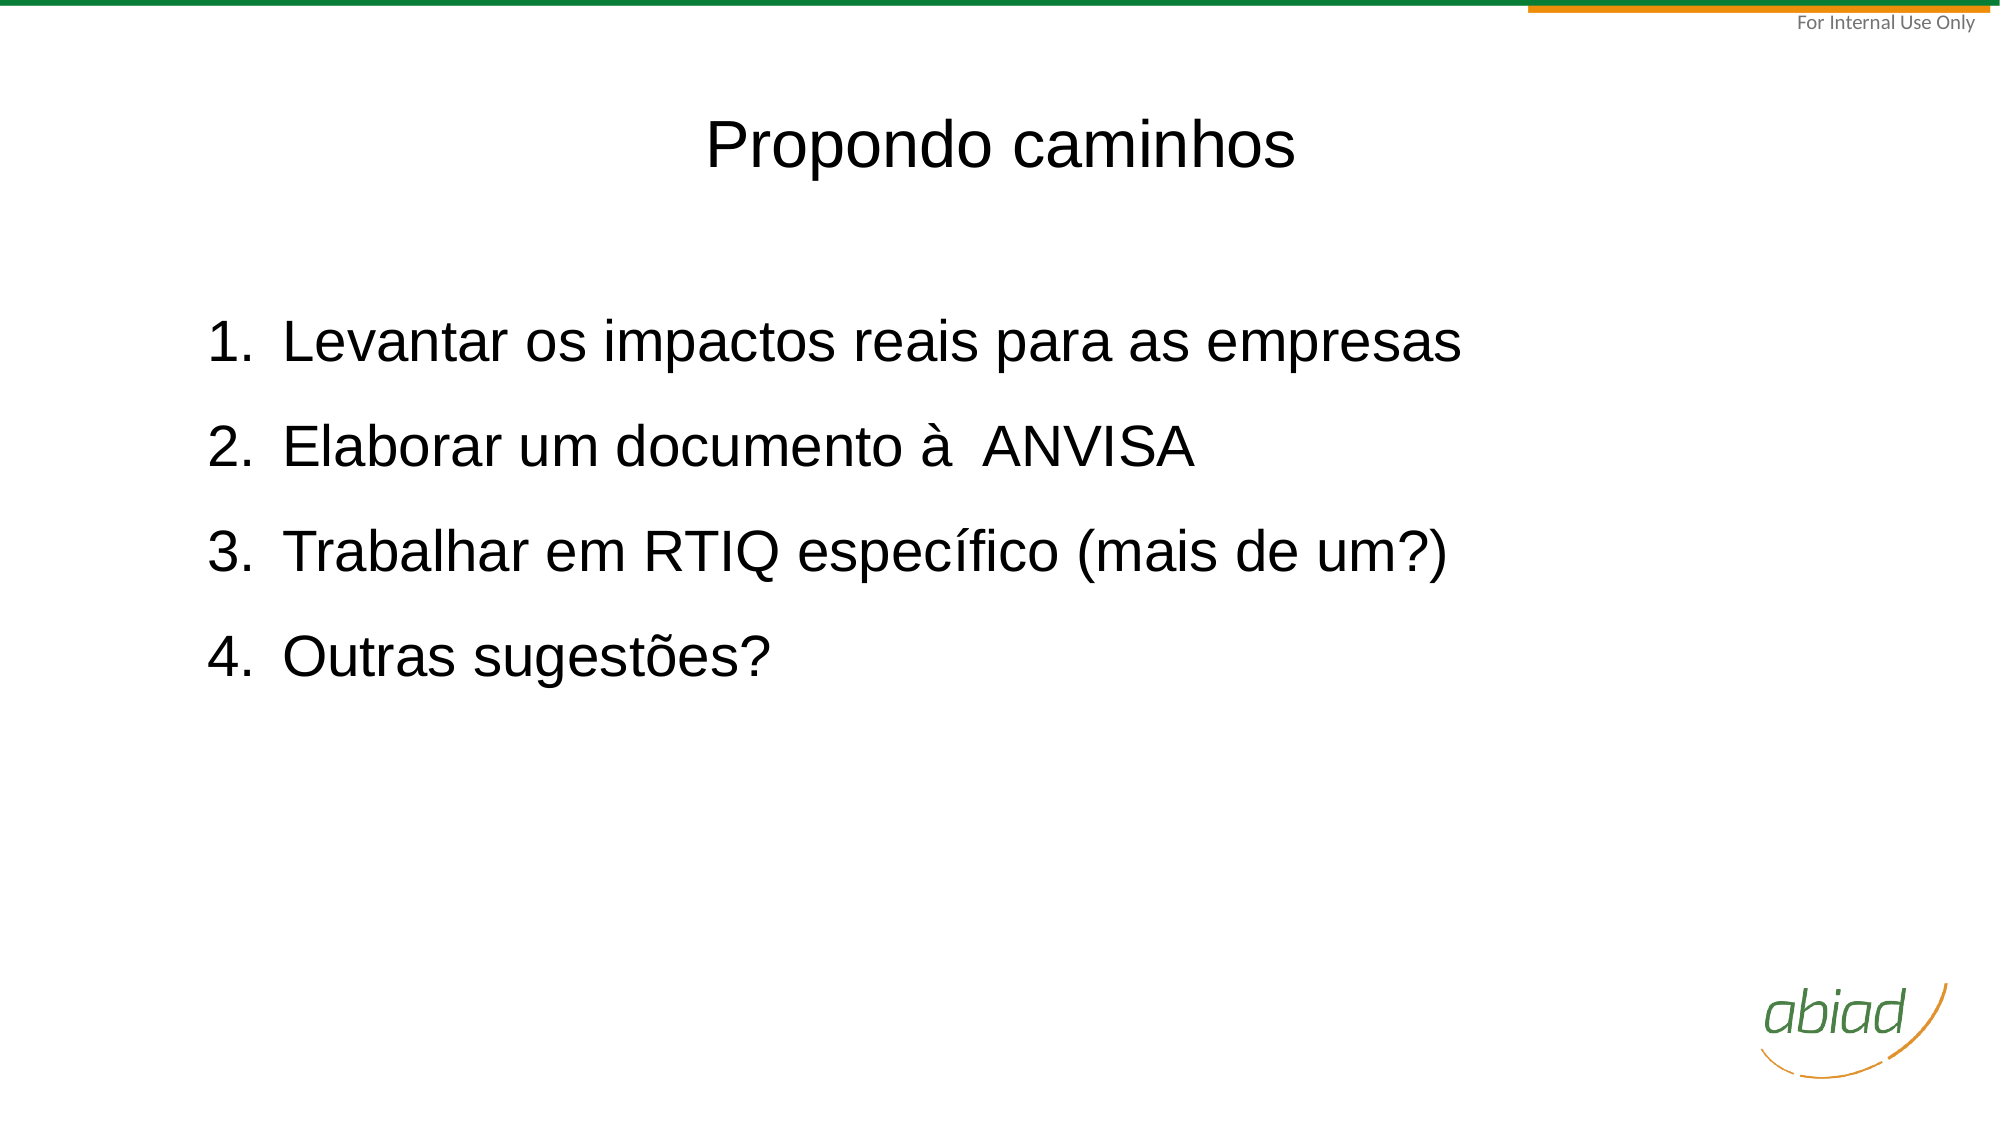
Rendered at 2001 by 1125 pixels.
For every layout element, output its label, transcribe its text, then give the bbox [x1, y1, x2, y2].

text_box Propondo caminhos [135, 93, 1868, 189]
text_box Levantar os impactos reais para as empresas Elaborar um documento à ANVISA Trabalhar em RTIQ específico (mais de um?) Outras sugestões? [192, 260, 1761, 876]
picture [0, 0, 2000, 87]
picture [1760, 983, 1948, 1079]
